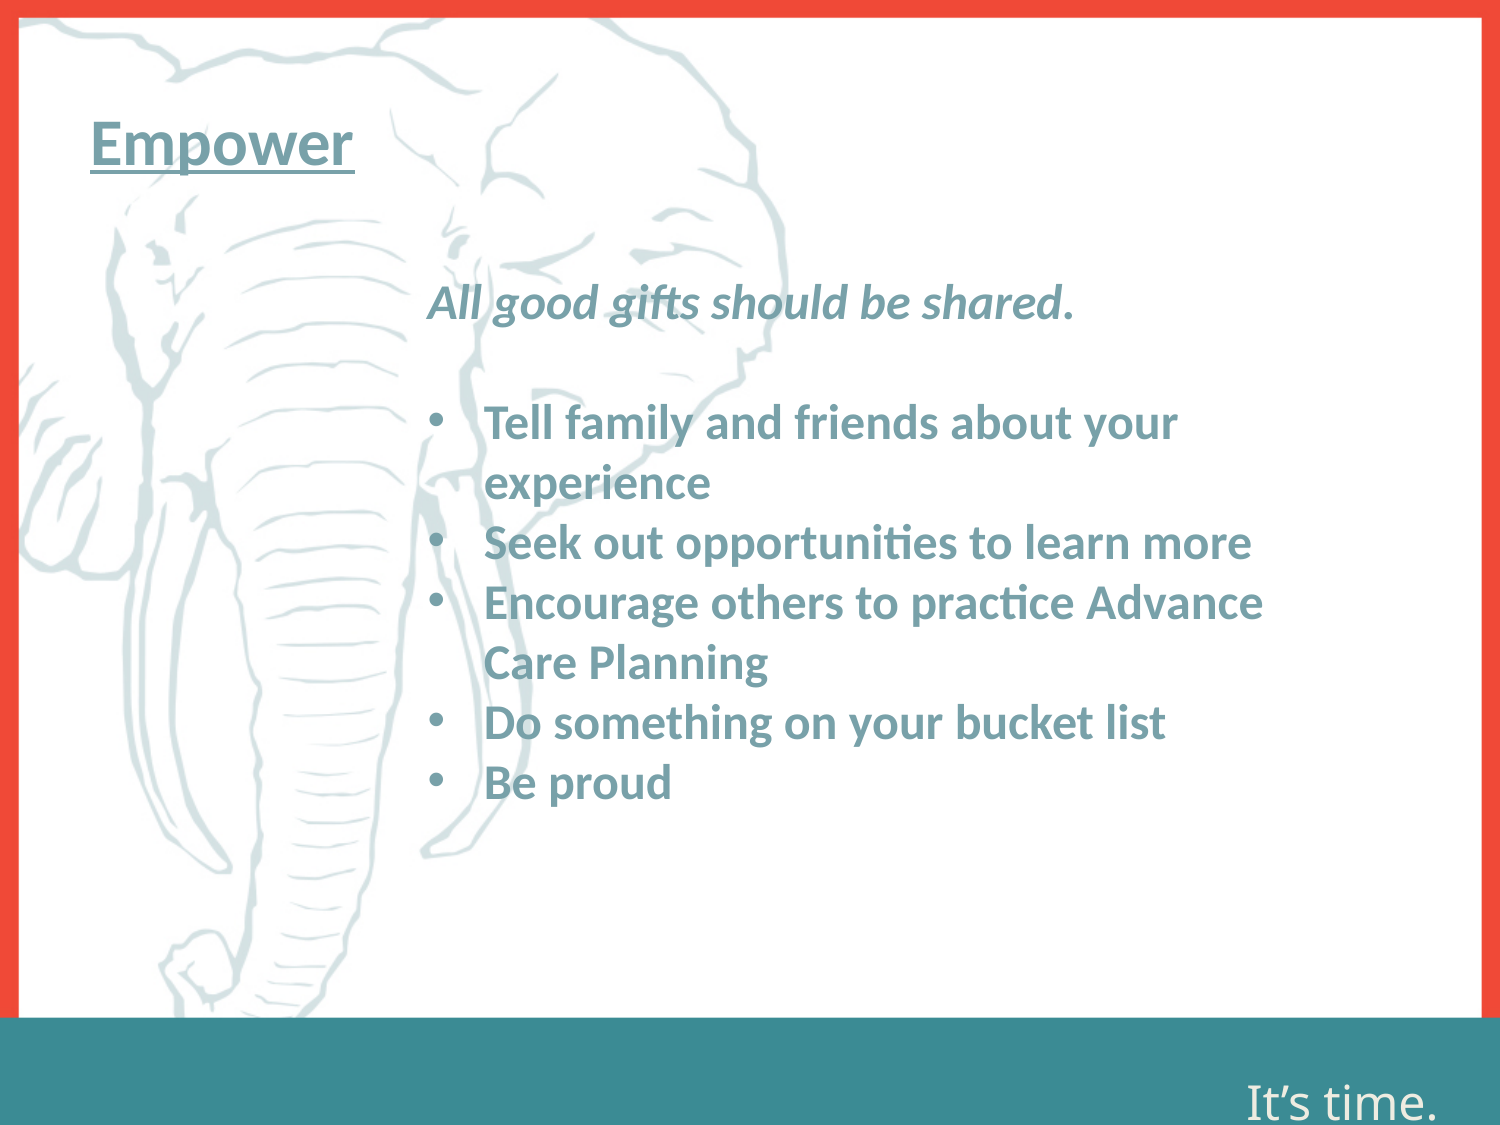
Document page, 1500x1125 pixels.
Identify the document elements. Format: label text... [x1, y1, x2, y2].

title Empower [75, 45, 1425, 233]
text_box All good gifts should be shared. Tell family and friends about your experience Seek out opportunities to learn more Encourage others to practice Advance Care Planning Do something on your bucket list Be proud [412, 262, 1375, 877]
picture [0, 0, 1500, 1125]
